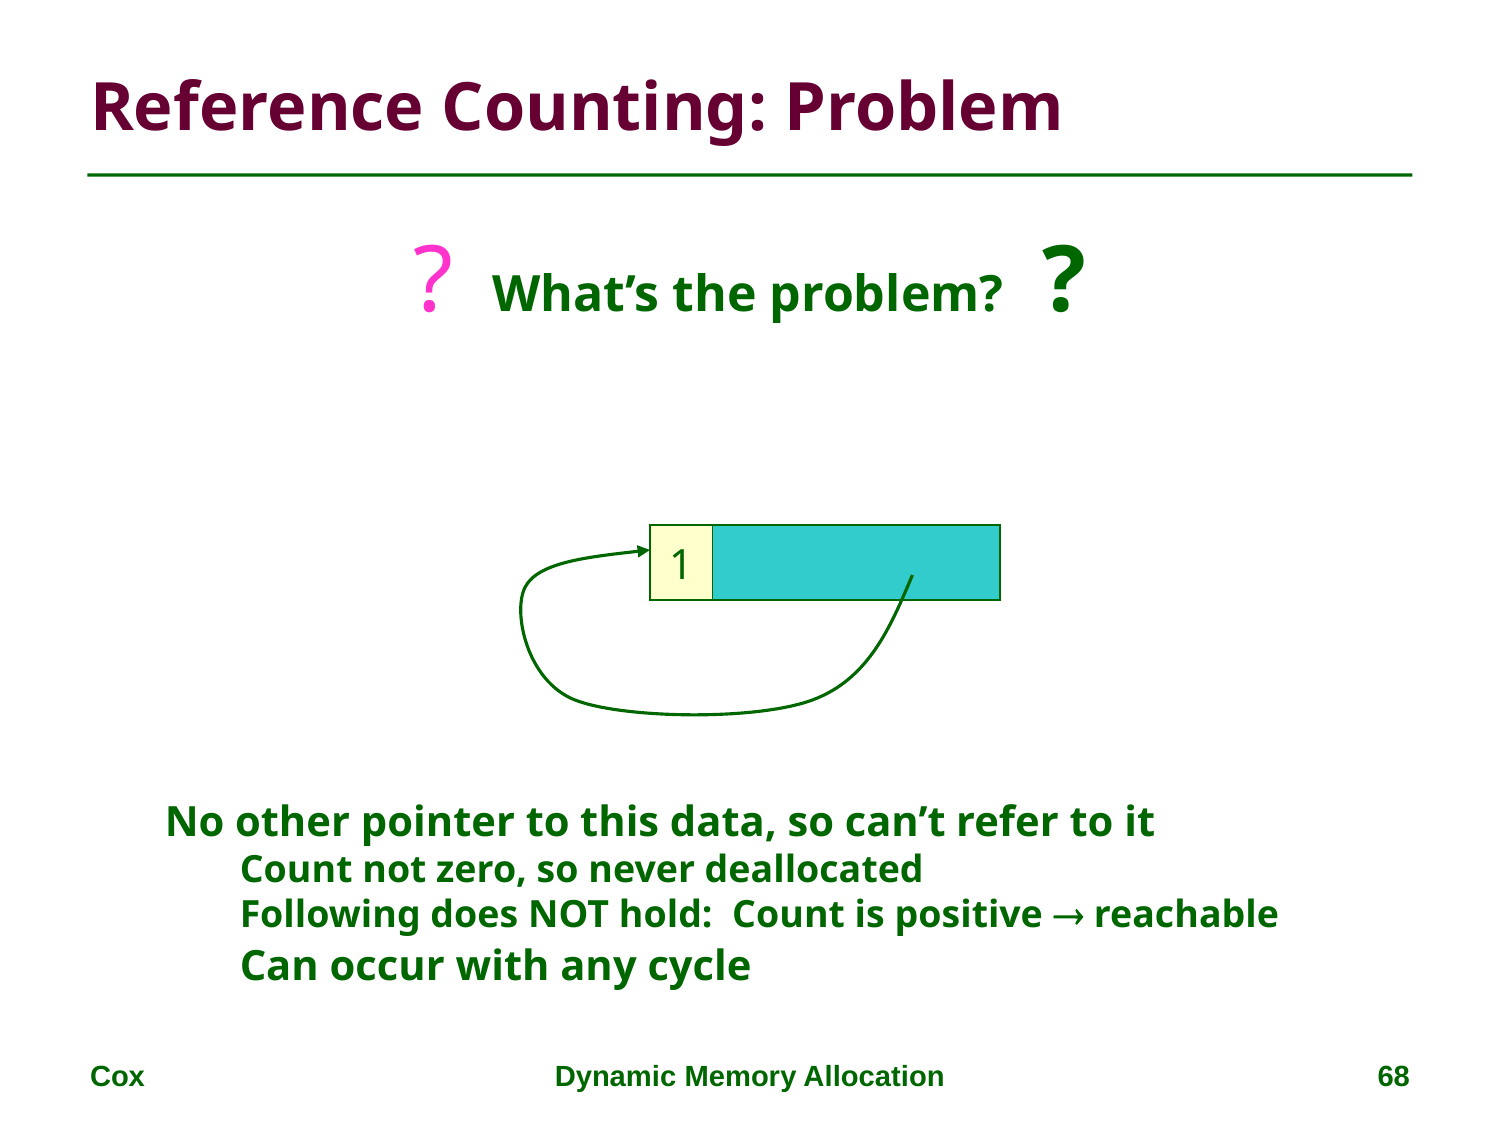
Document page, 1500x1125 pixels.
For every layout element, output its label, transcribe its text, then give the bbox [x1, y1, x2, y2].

footer Dynamic Memory Allocation [512, 1049, 988, 1103]
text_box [512, 524, 1001, 721]
slide_number Cox [74, 1049, 426, 1103]
text_box No other pointer to this data, so can’t refer to it Count not zero, so never deallocated Following does NOT hold: Count is positive  reachable Can occur with any cycle [150, 787, 1388, 997]
list ? What’s the problem? ? [75, 212, 1425, 345]
title Reference Counting: Problem [75, 45, 1425, 163]
slide_number 68 [1074, 1049, 1426, 1103]
